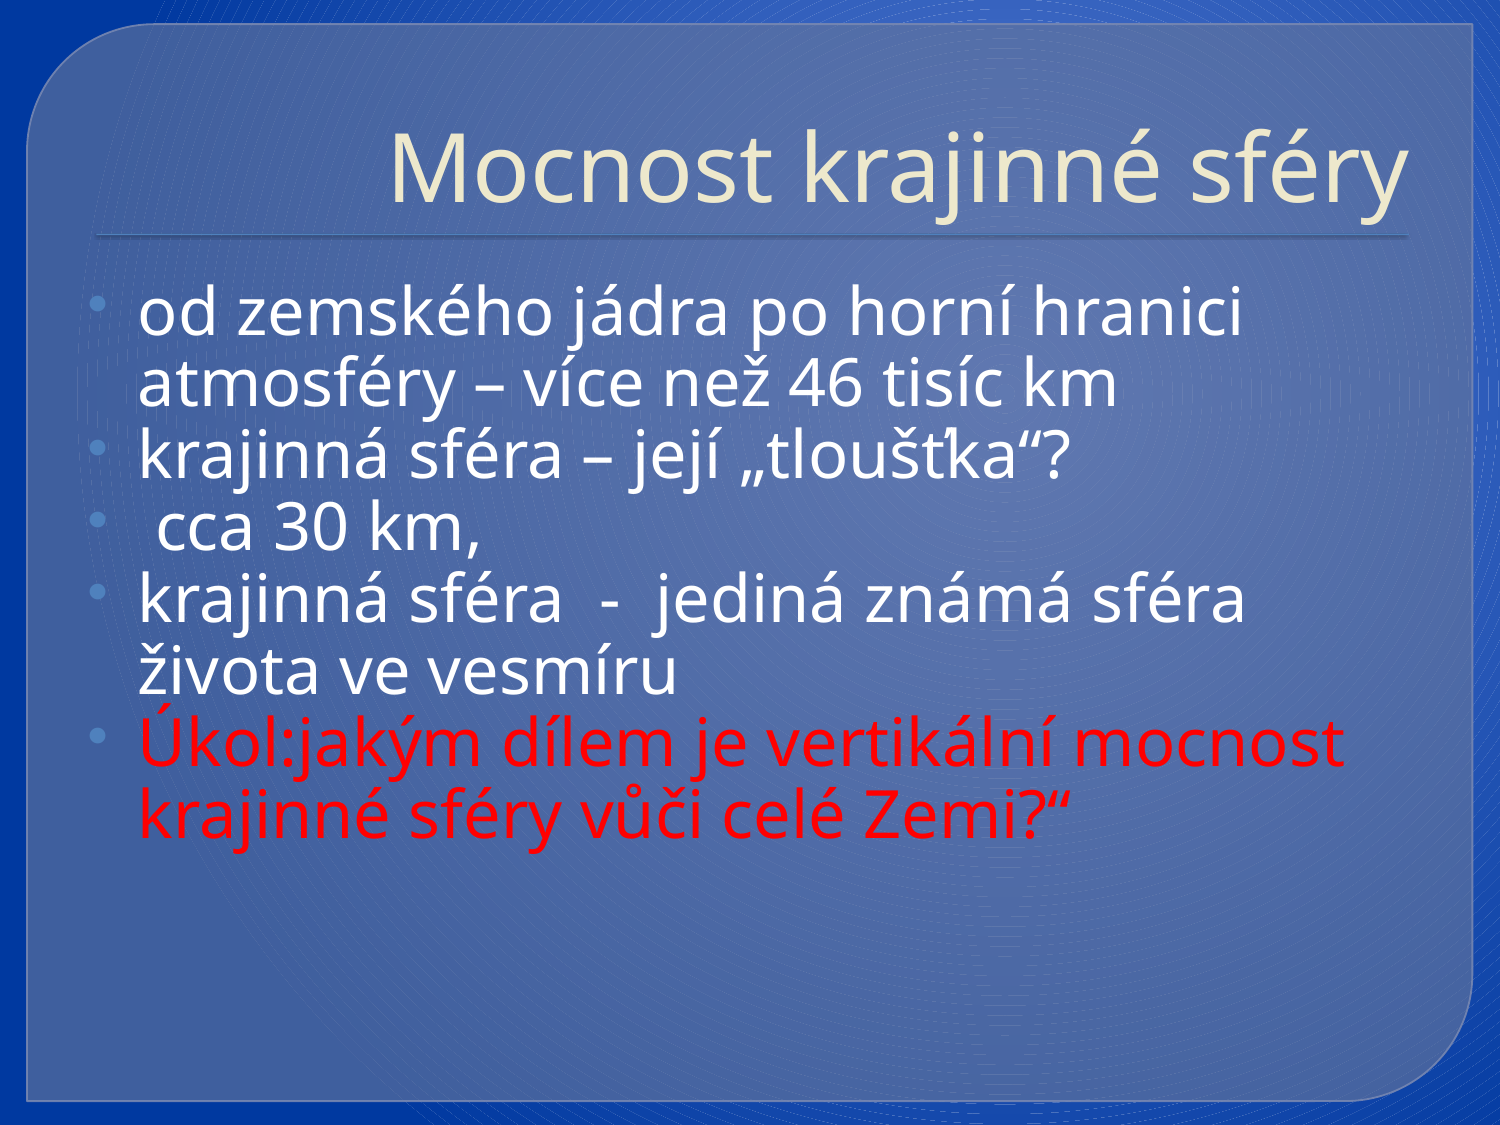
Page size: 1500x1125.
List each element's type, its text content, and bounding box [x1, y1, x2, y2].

title Mocnost krajinné sféry [75, 41, 1425, 230]
list od zemského jádra po horní hranici atmosféry – více než 46 tisíc km krajinná sféra – její „tloušťka“? cca 30 km, krajinná sféra - jediná známá sféra života ve vesmíru Úkol:jakým dílem je vertikální mocnost krajinné sféry vůči celé Zemi?“ [75, 270, 1425, 1013]
